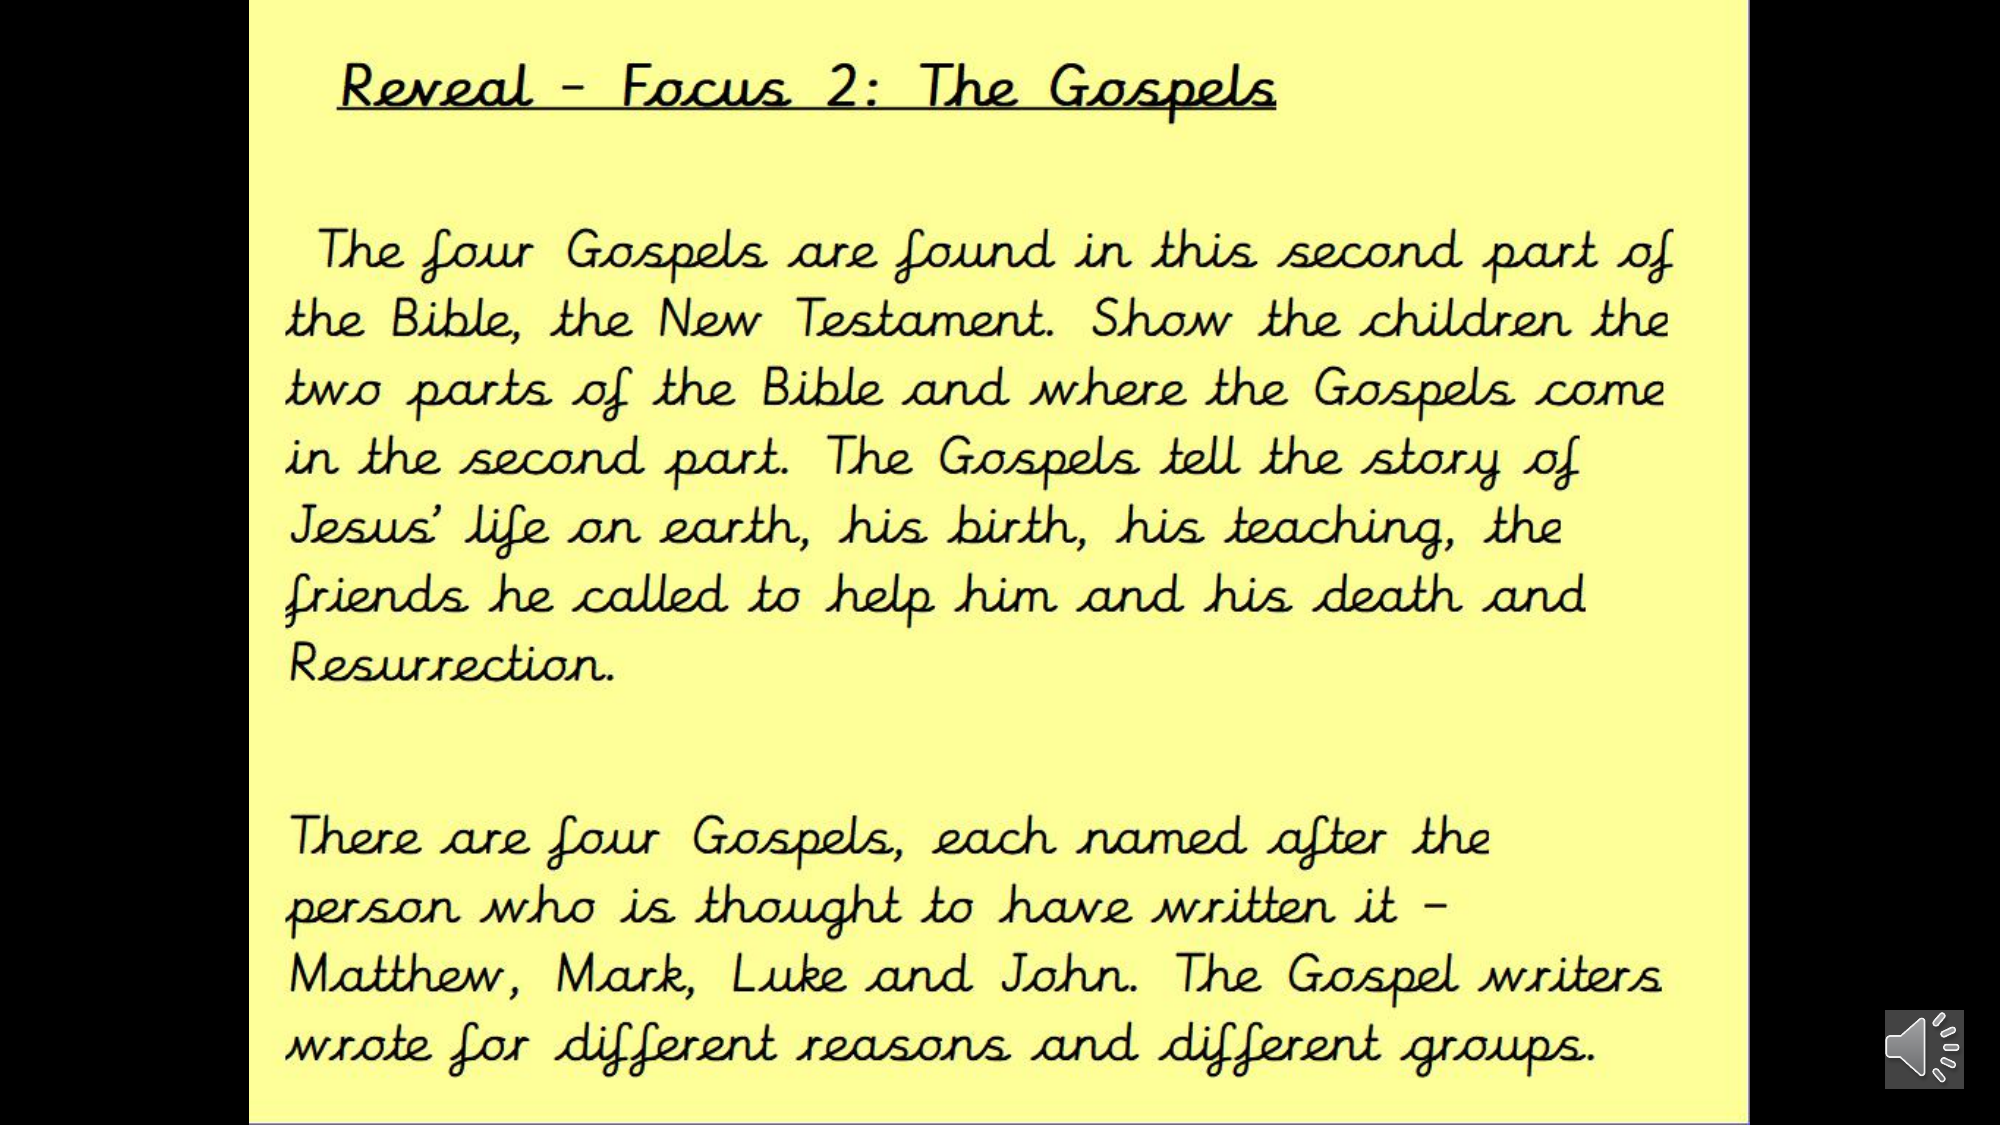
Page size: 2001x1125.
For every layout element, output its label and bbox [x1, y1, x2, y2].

picture [1884, 1009, 1965, 1090]
picture [249, 0, 1750, 1125]
